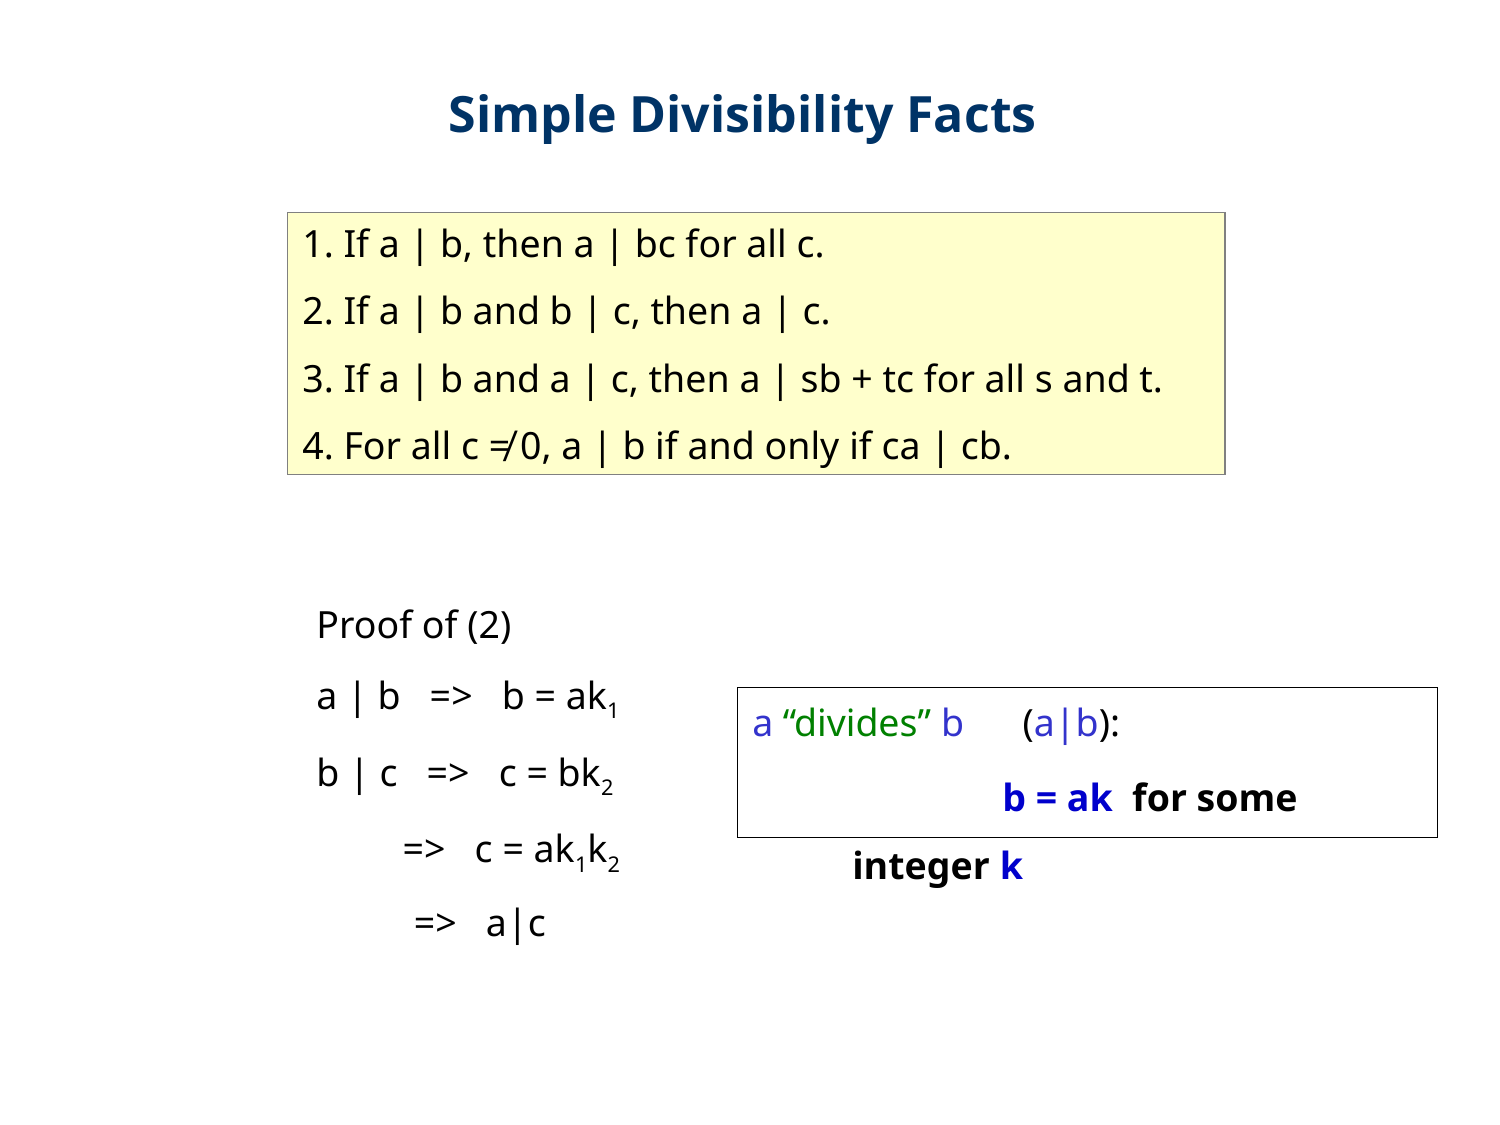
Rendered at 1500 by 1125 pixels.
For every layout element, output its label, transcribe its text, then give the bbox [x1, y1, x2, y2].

text_box a “divides” b (a|b): b = ak for some integer k [737, 687, 1438, 838]
text_box Proof of (2) a | b => b = ak1 b | c => c = bk2 => c = ak1k2 => a|c [301, 593, 665, 952]
text_box Simple Divisibility Facts [434, 74, 1052, 150]
text_box 1. If a | b, then a | bc for all c. 2. If a | b and b | c, then a | c. 3. If a | b and a | c, then a | sb + tc for all s and t. 4. For all c ≠ 0, a | b if and only if ca | cb. [287, 212, 1225, 475]
